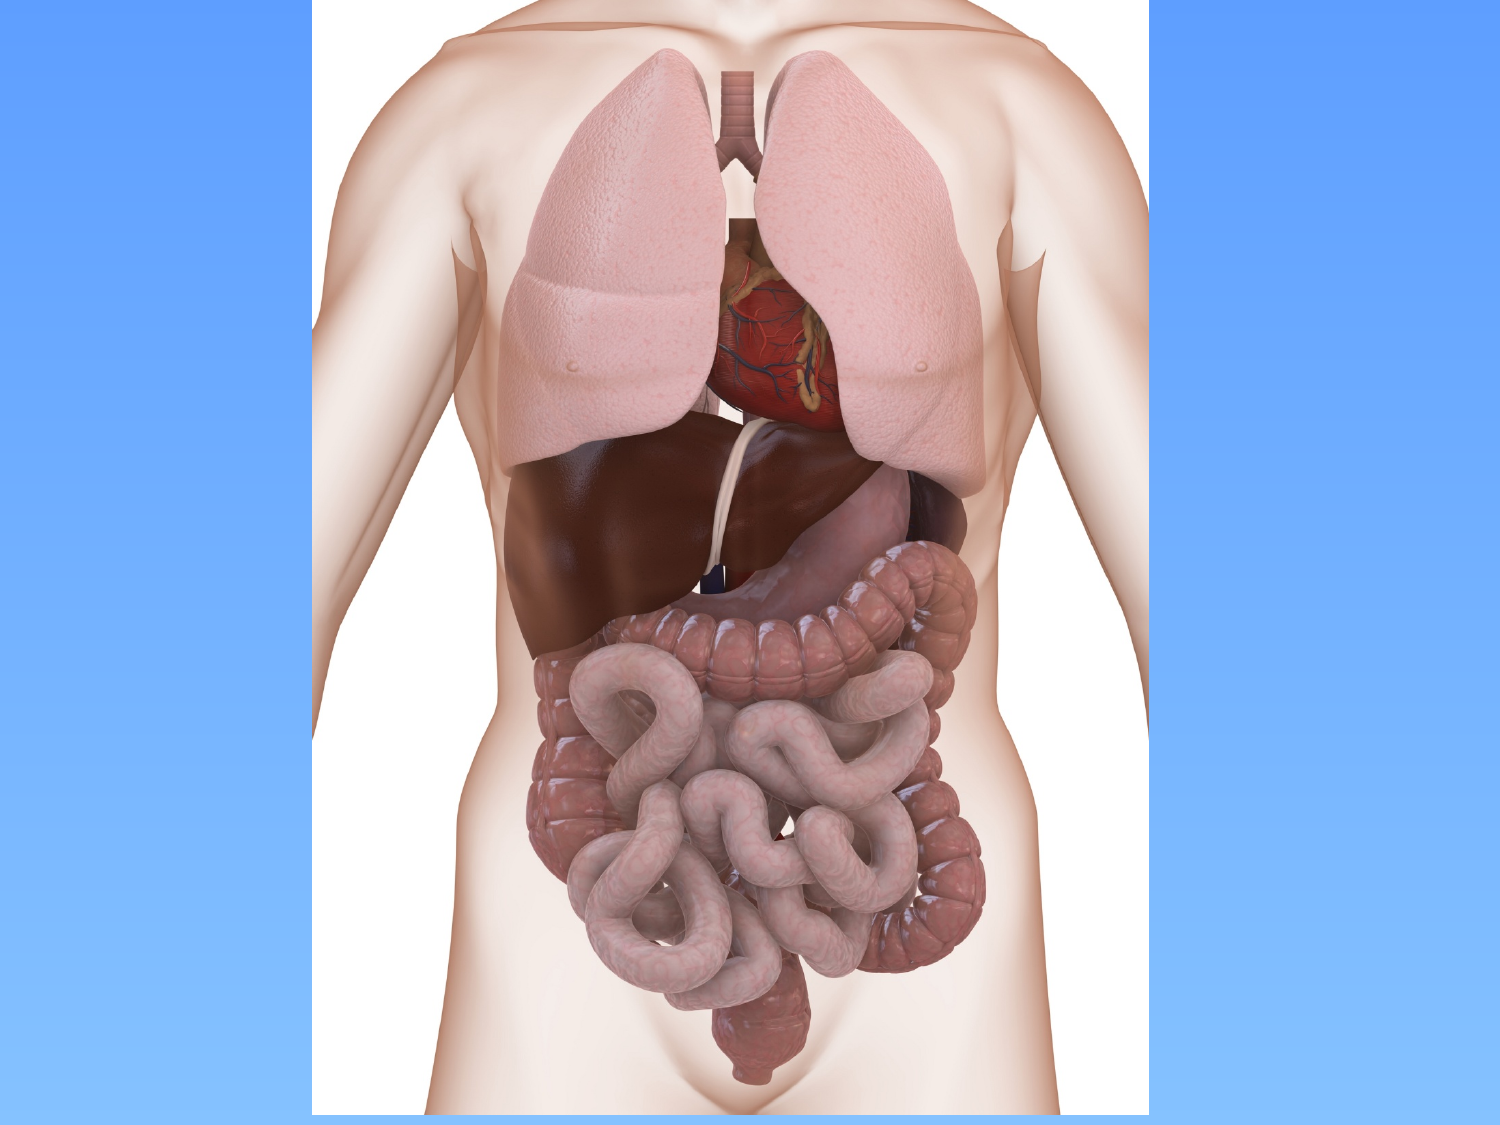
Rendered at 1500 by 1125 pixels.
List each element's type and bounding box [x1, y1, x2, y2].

picture [312, 0, 1149, 1115]
